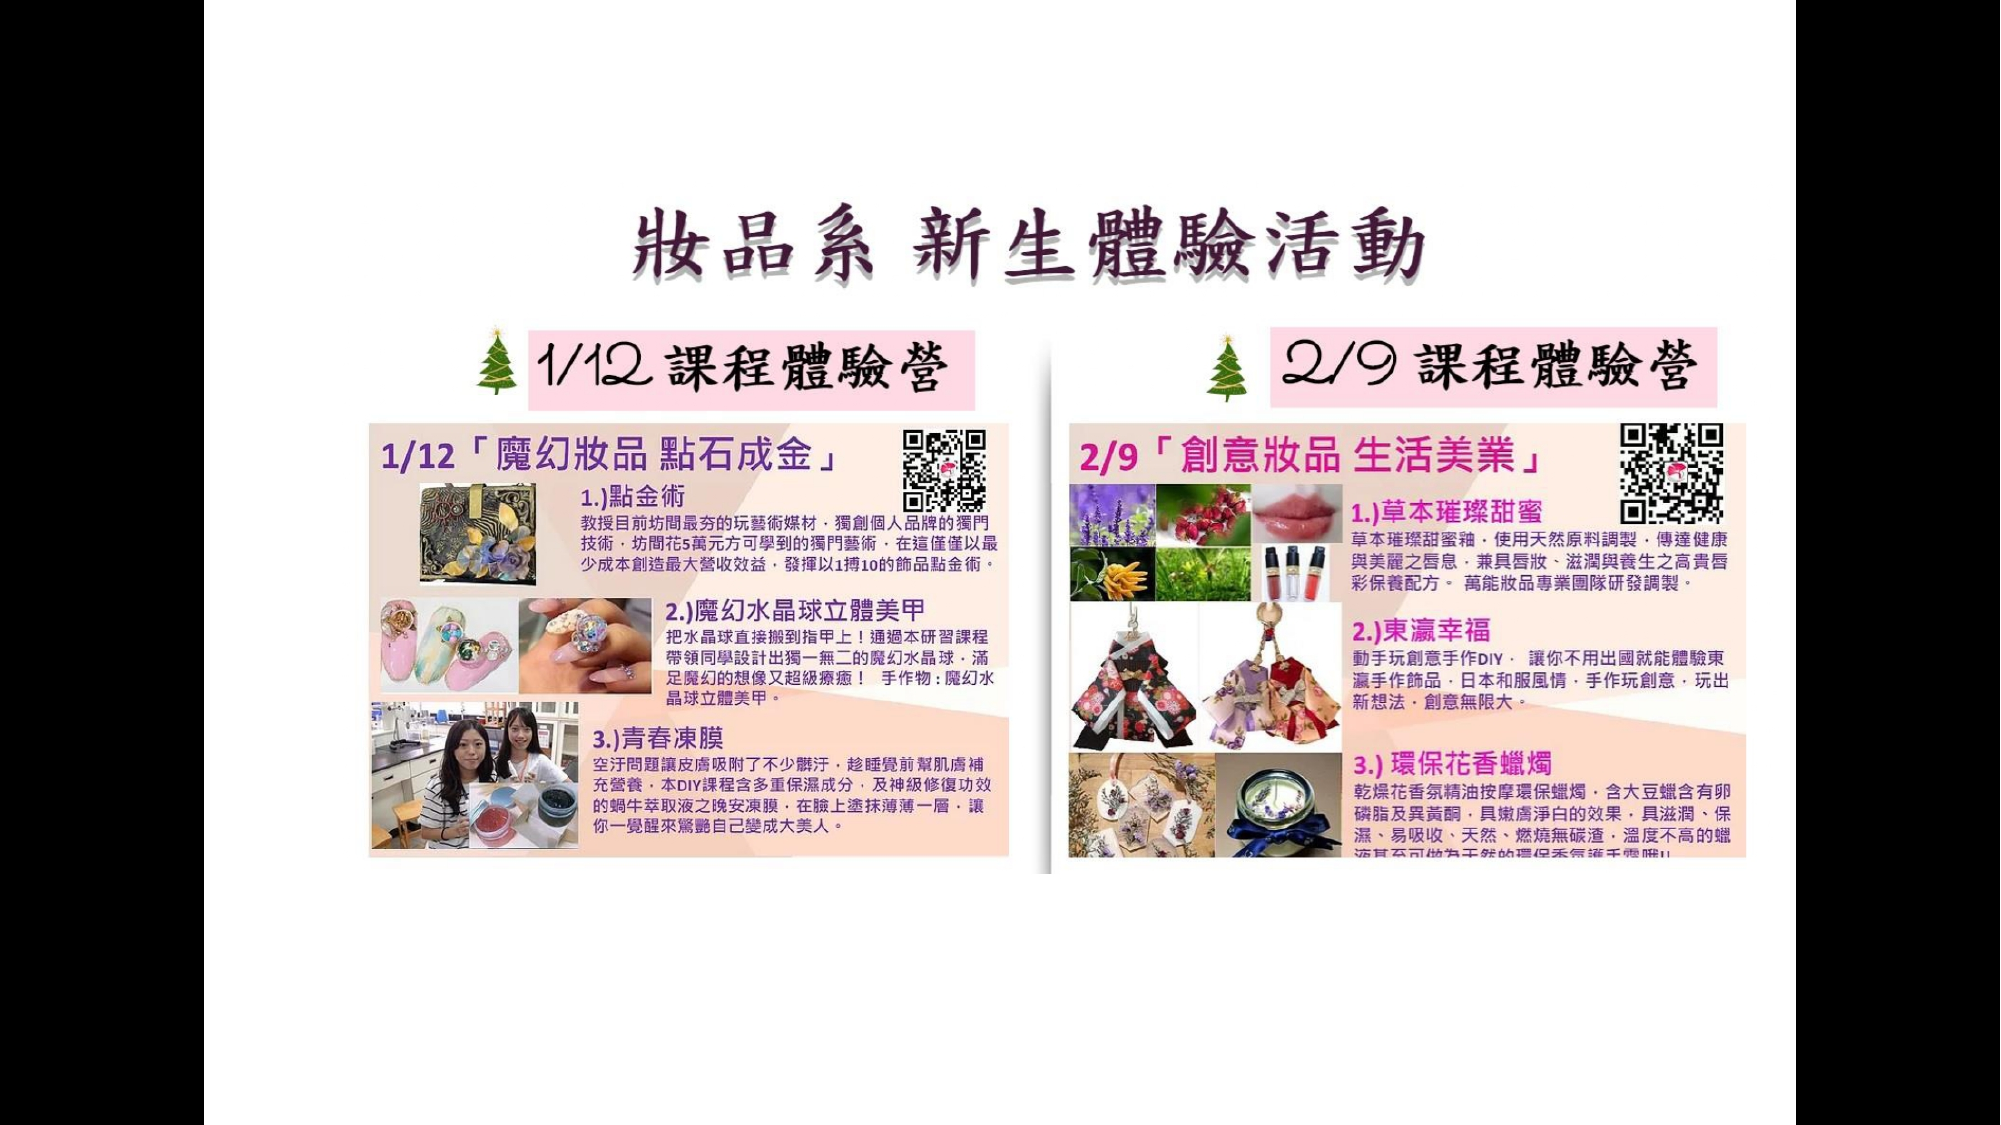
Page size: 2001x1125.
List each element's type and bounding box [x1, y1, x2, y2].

picture [204, 0, 1796, 1125]
